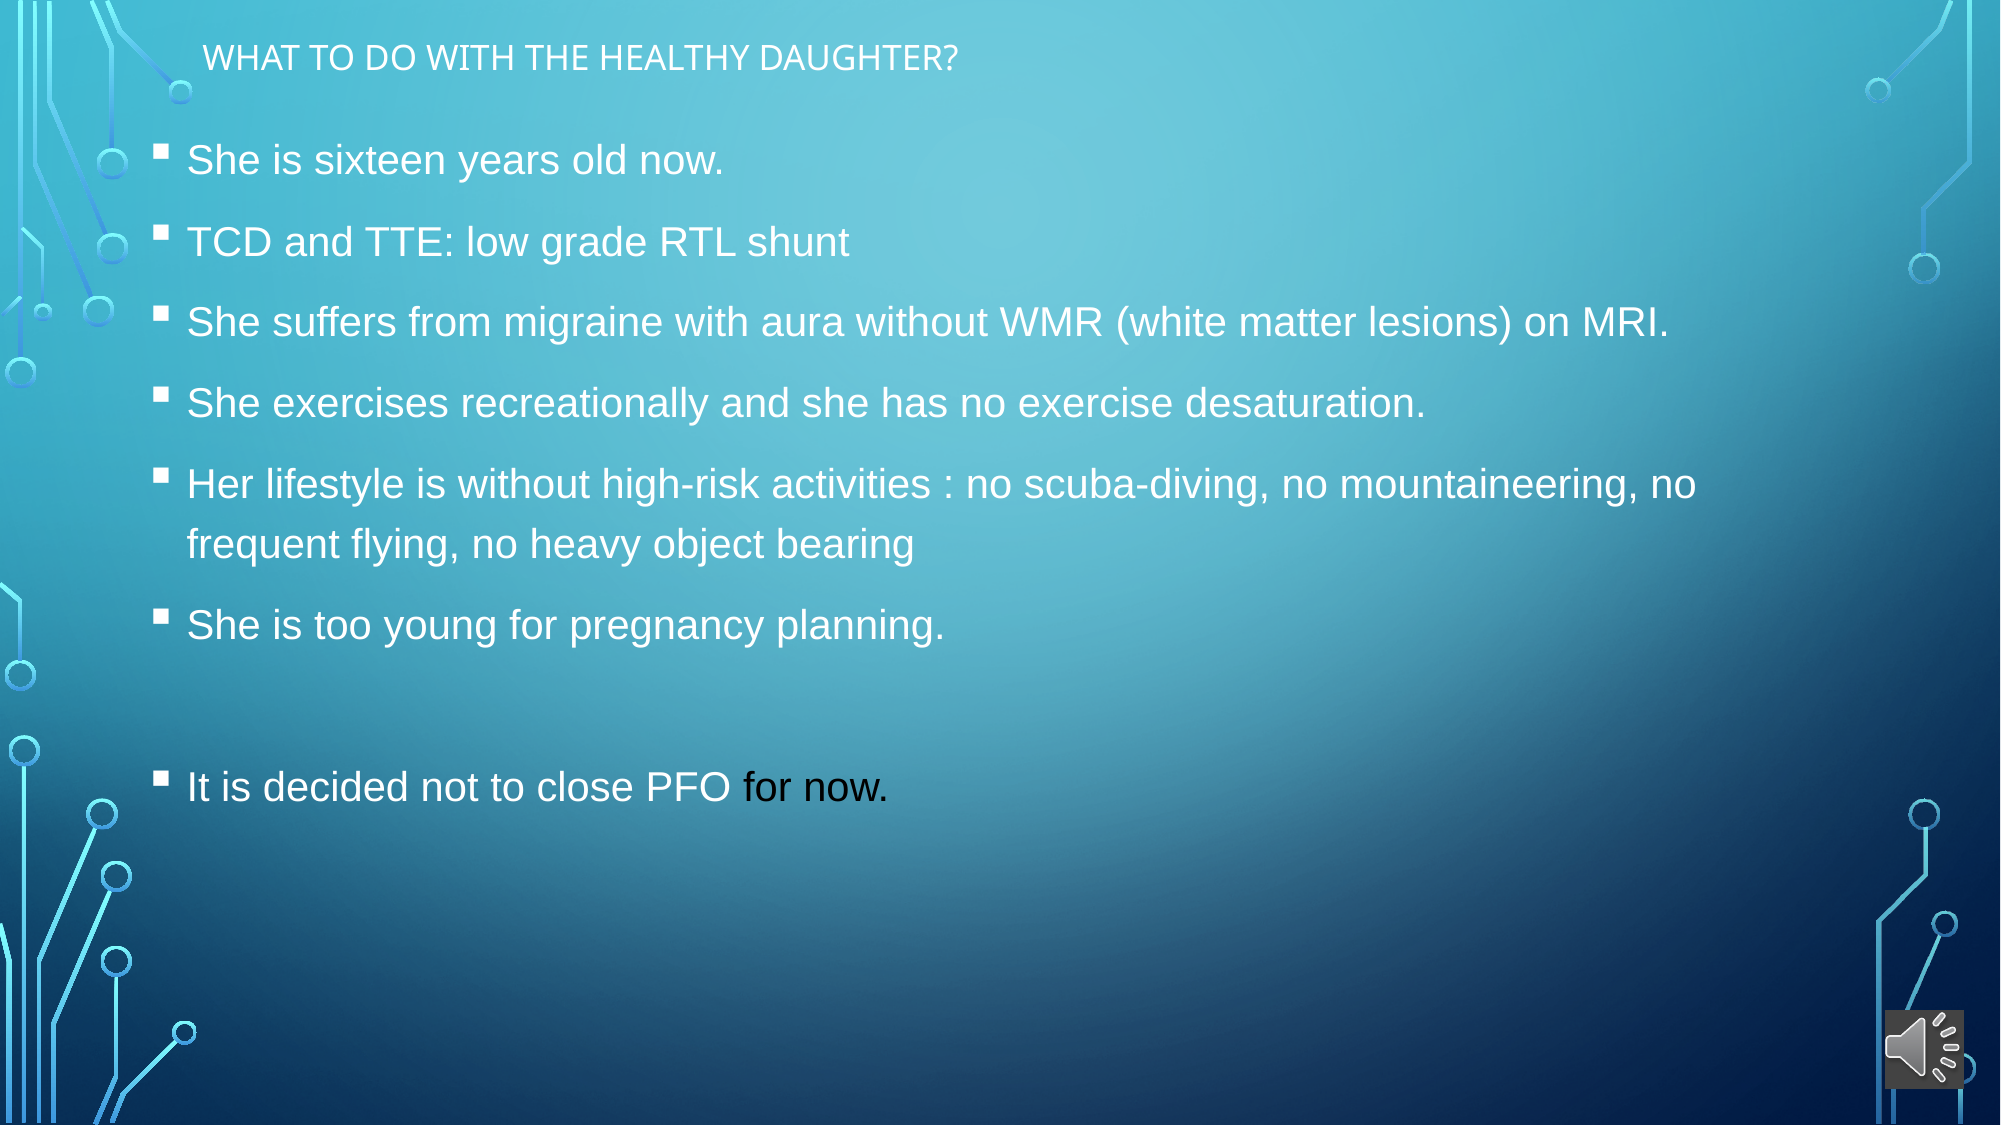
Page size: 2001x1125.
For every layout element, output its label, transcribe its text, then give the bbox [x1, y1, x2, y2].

title What to do with the healthy daughter? [187, 32, 1689, 115]
list She is sixteen years old now. TCD and TTE: low grade RTL shunt She suffers from migraine with aura without WMR (white matter lesions) on MRI. She exercises recreationally and she has no exercise desaturation. Her lifestyle is without high-risk activities : no scuba-diving, no mountaineering, no frequent flying, no heavy object bearing She is too young for pregnancy planning. It is decided not to close PFO for now. [134, 115, 1861, 1044]
picture [1884, 1009, 1965, 1090]
